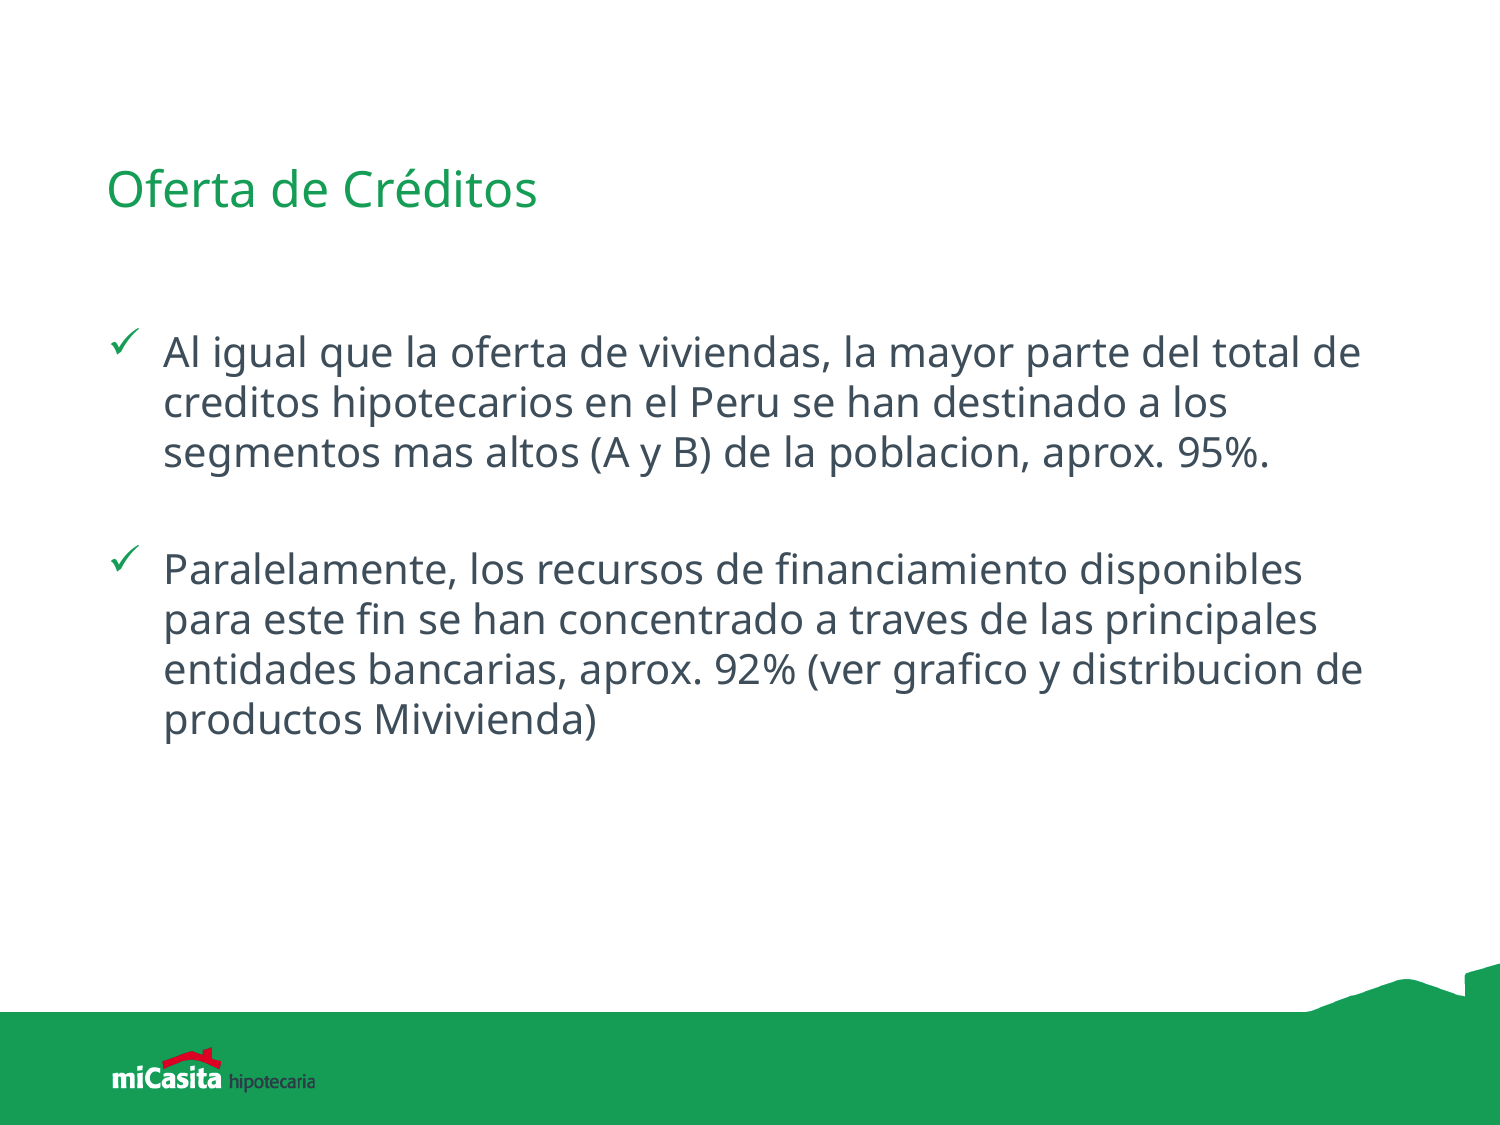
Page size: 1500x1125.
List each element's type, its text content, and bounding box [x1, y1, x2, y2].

picture [0, 899, 1500, 1125]
list Al igual que la oferta de viviendas, la mayor parte del total de creditos hipotecarios en el Peru se han destinado a los segmentos mas altos (A y B) de la poblacion, aprox. 95%. Paralelamente, los recursos de financiamiento disponibles para este fin se han concentrado a traves de las principales entidades bancarias, aprox. 92% (ver grafico y distribucion de productos Mivivienda) [92, 249, 1413, 926]
title Oferta de Créditos [91, 37, 1413, 226]
